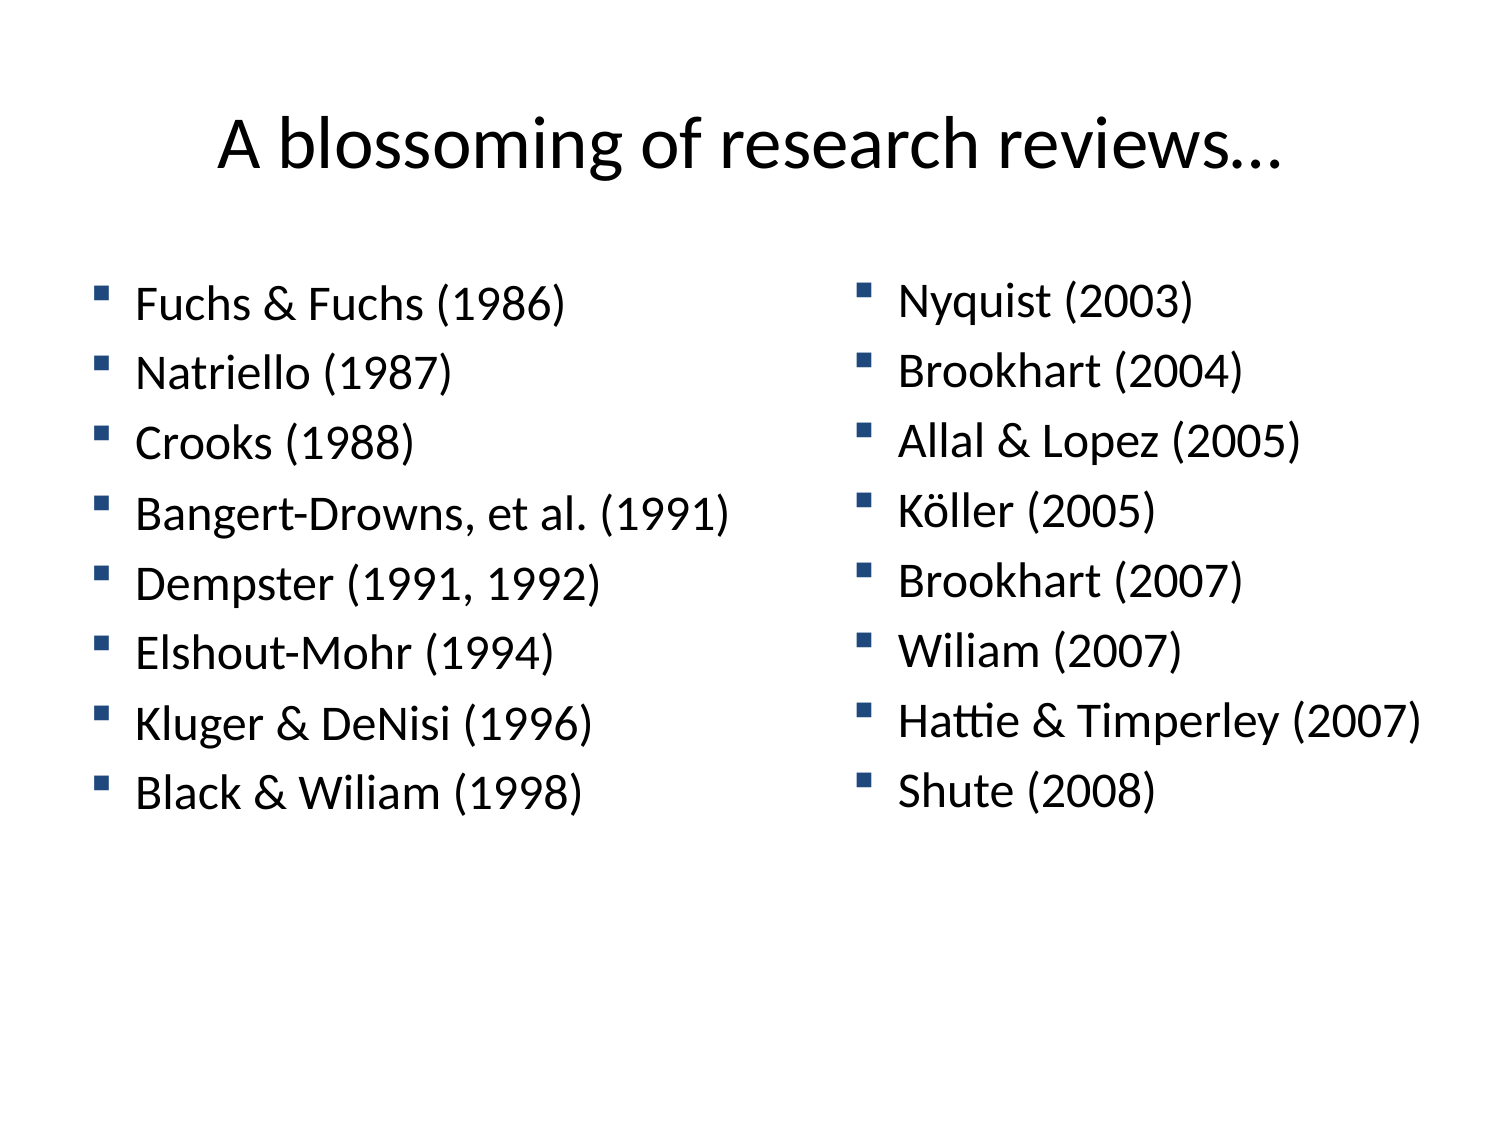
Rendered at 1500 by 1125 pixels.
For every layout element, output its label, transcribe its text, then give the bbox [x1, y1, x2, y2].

list Nyquist (2003) Brookhart (2004) Allal & Lopez (2005) Köller (2005) Brookhart (2007) Wiliam (2007) Hattie & Timperley (2007) Shute (2008) [837, 259, 1500, 1003]
title A blossoming of research reviews… [74, 44, 1426, 233]
list Fuchs & Fuchs (1986) Natriello (1987) Crooks (1988) Bangert-Drowns, et al. (1991) Dempster (1991, 1992) Elshout-Mohr (1994) Kluger & DeNisi (1996) Black & Wiliam (1998) [74, 262, 795, 1006]
